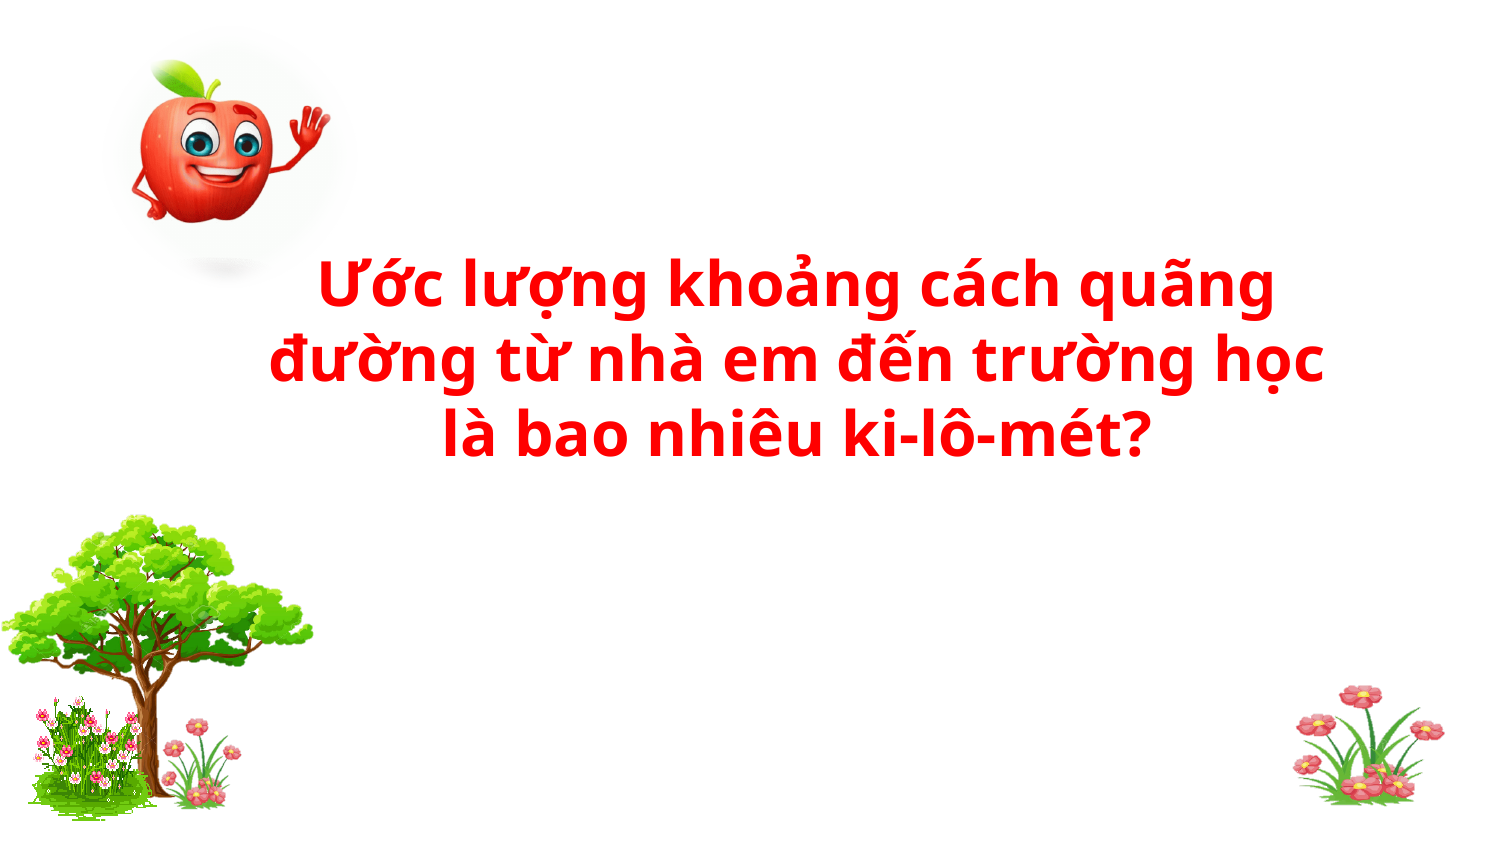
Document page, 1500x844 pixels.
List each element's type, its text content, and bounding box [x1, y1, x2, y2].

picture [99, 22, 361, 292]
text_box Ước lượng khoảng cách quãng đường từ nhà em đến trường học là bao nhiêu ki-lô-mét? [218, 236, 1376, 477]
picture [0, 510, 319, 822]
picture [1260, 670, 1477, 822]
